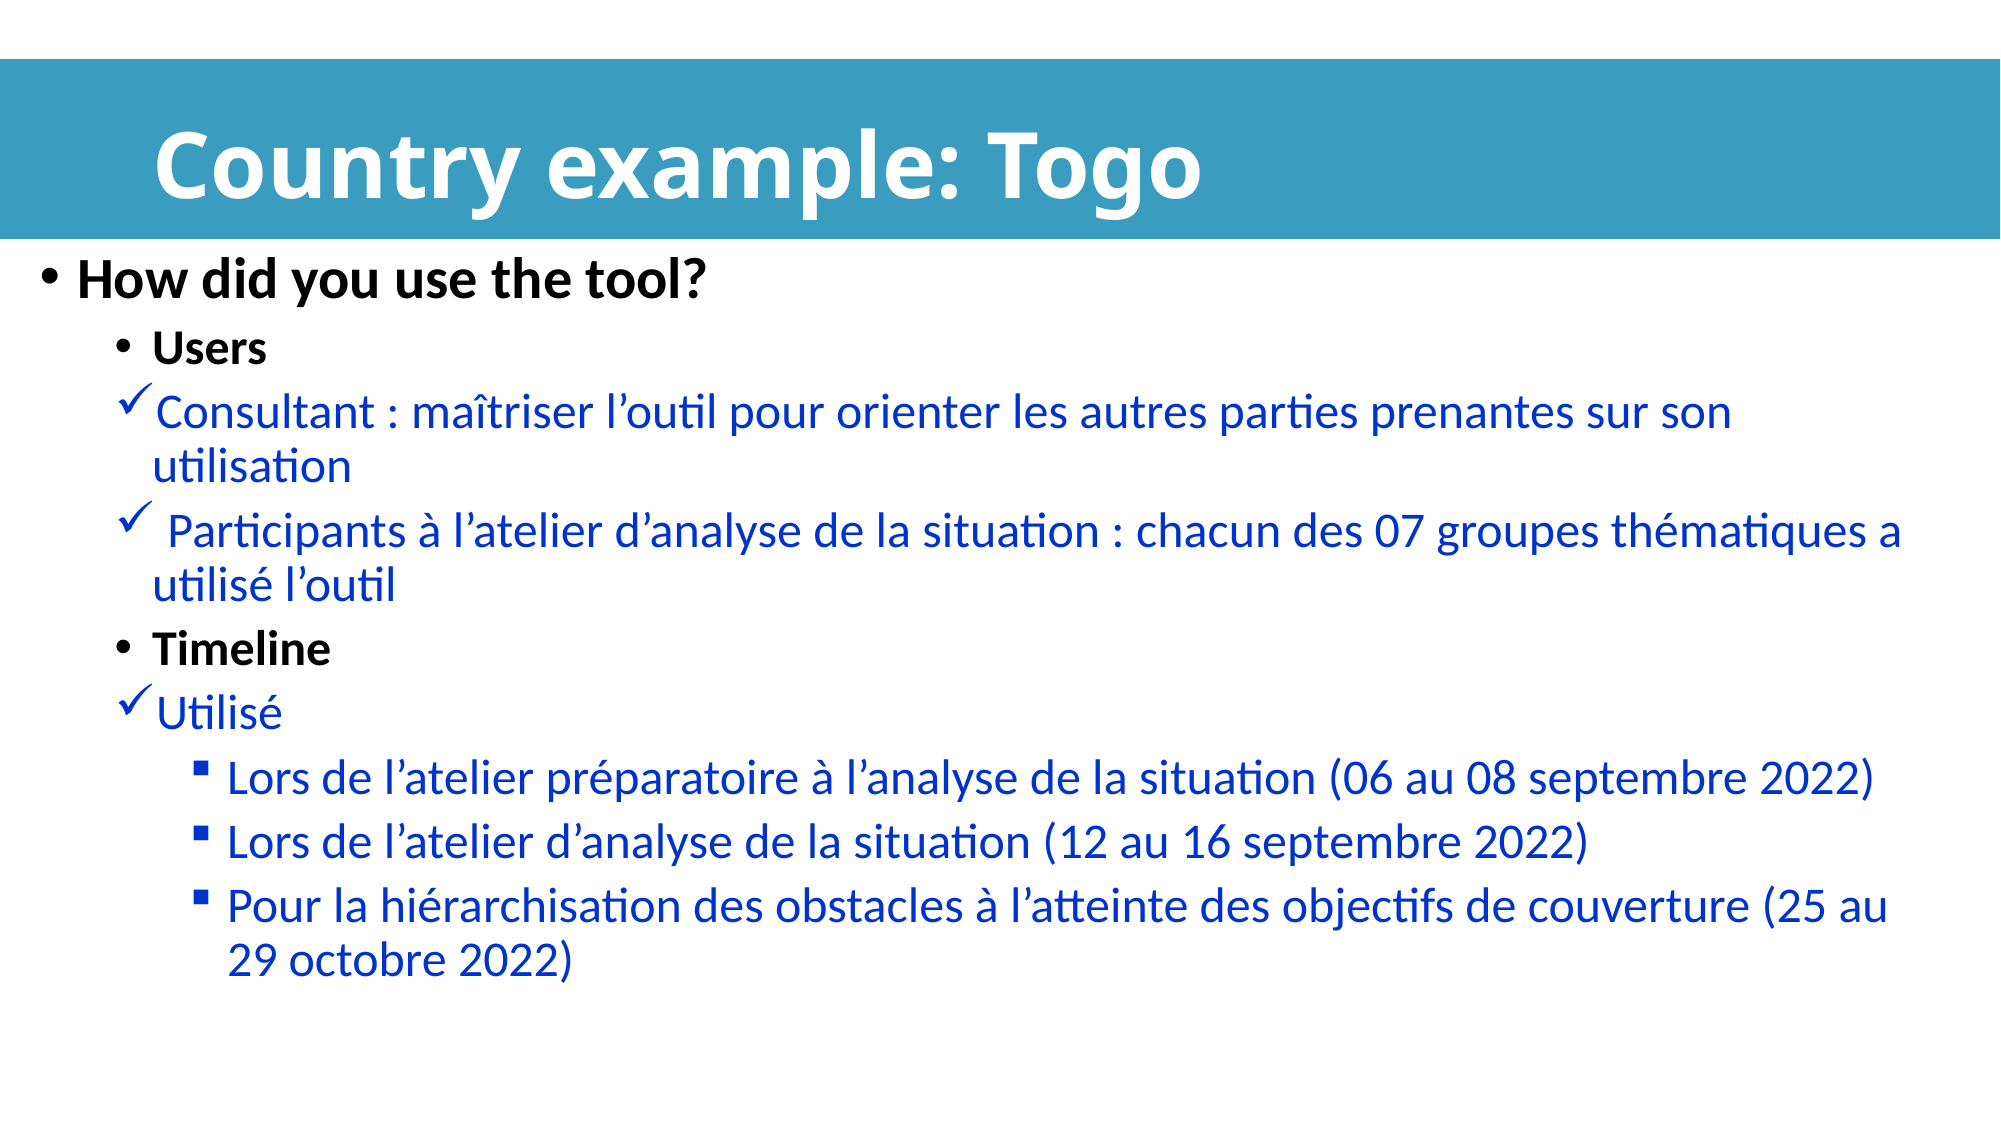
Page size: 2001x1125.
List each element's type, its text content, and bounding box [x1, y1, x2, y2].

title Country example: Togo [137, 59, 1863, 240]
list How did you use the tool? Users Consultant : maîtriser l’outil pour orienter les autres parties prenantes sur son utilisation Participants à l’atelier d’analyse de la situation : chacun des 07 groupes thématiques a utilisé l’outil Timeline Utilisé Lors de l’atelier préparatoire à l’analyse de la situation (06 au 08 septembre 2022) Lors de l’atelier d’analyse de la situation (12 au 16 septembre 2022) Pour la hiérarchisation des obstacles à l’atteinte des objectifs de couverture (25 au 29 octobre 2022) [24, 240, 1955, 1089]
